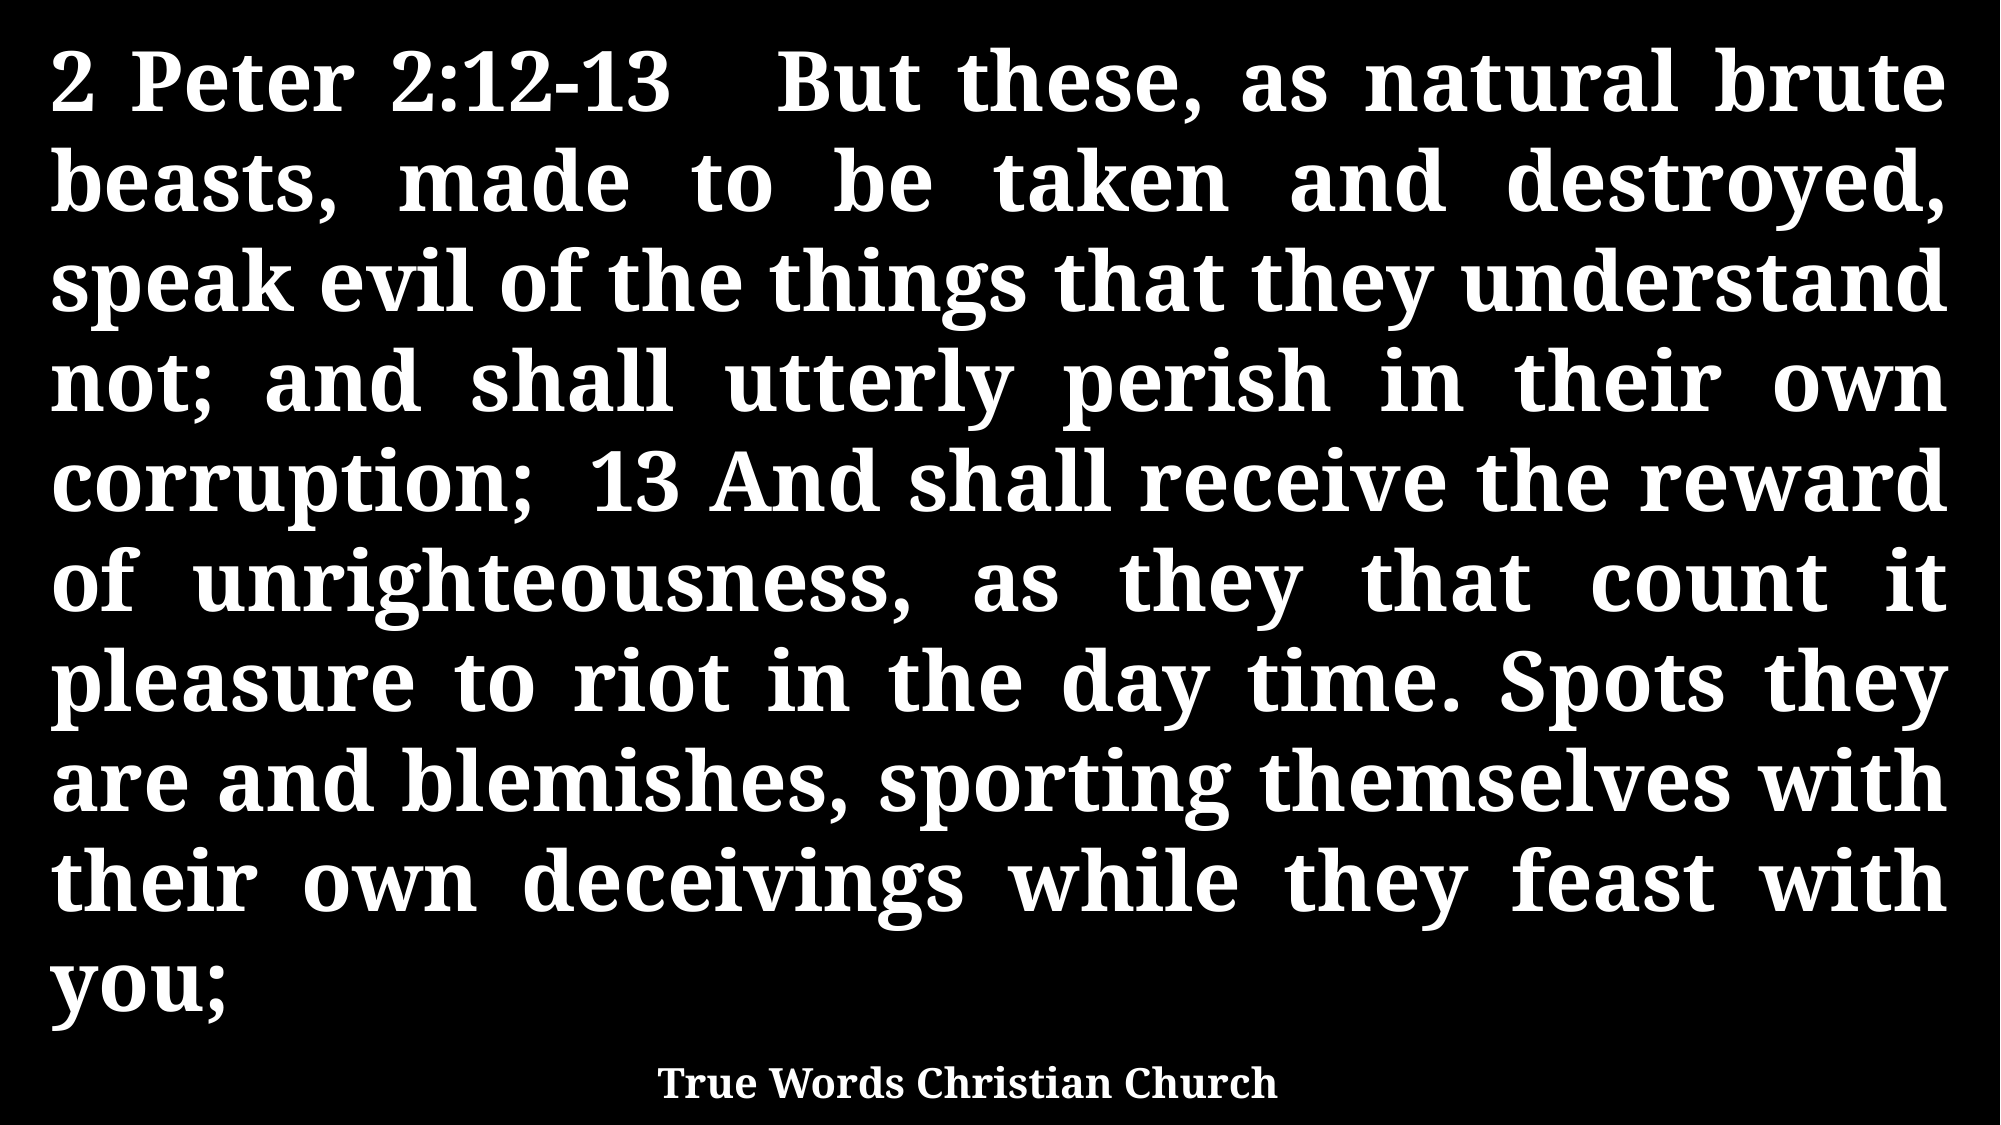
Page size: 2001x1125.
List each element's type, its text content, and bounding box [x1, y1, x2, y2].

text_box 2 Peter 2:12-13 But these, as natural brute beasts, made to be taken and destroyed, speak evil of the things that they understand not; and shall utterly perish in their own corruption; 13 And shall receive the reward of unrighteousness, as they that count it pleasure to riot in the day time. Spots they are and blemishes, sporting themselves with their own deceivings while they feast with you; [35, 20, 1965, 1036]
text_box True Words Christian Church [642, 1049, 1294, 1114]
